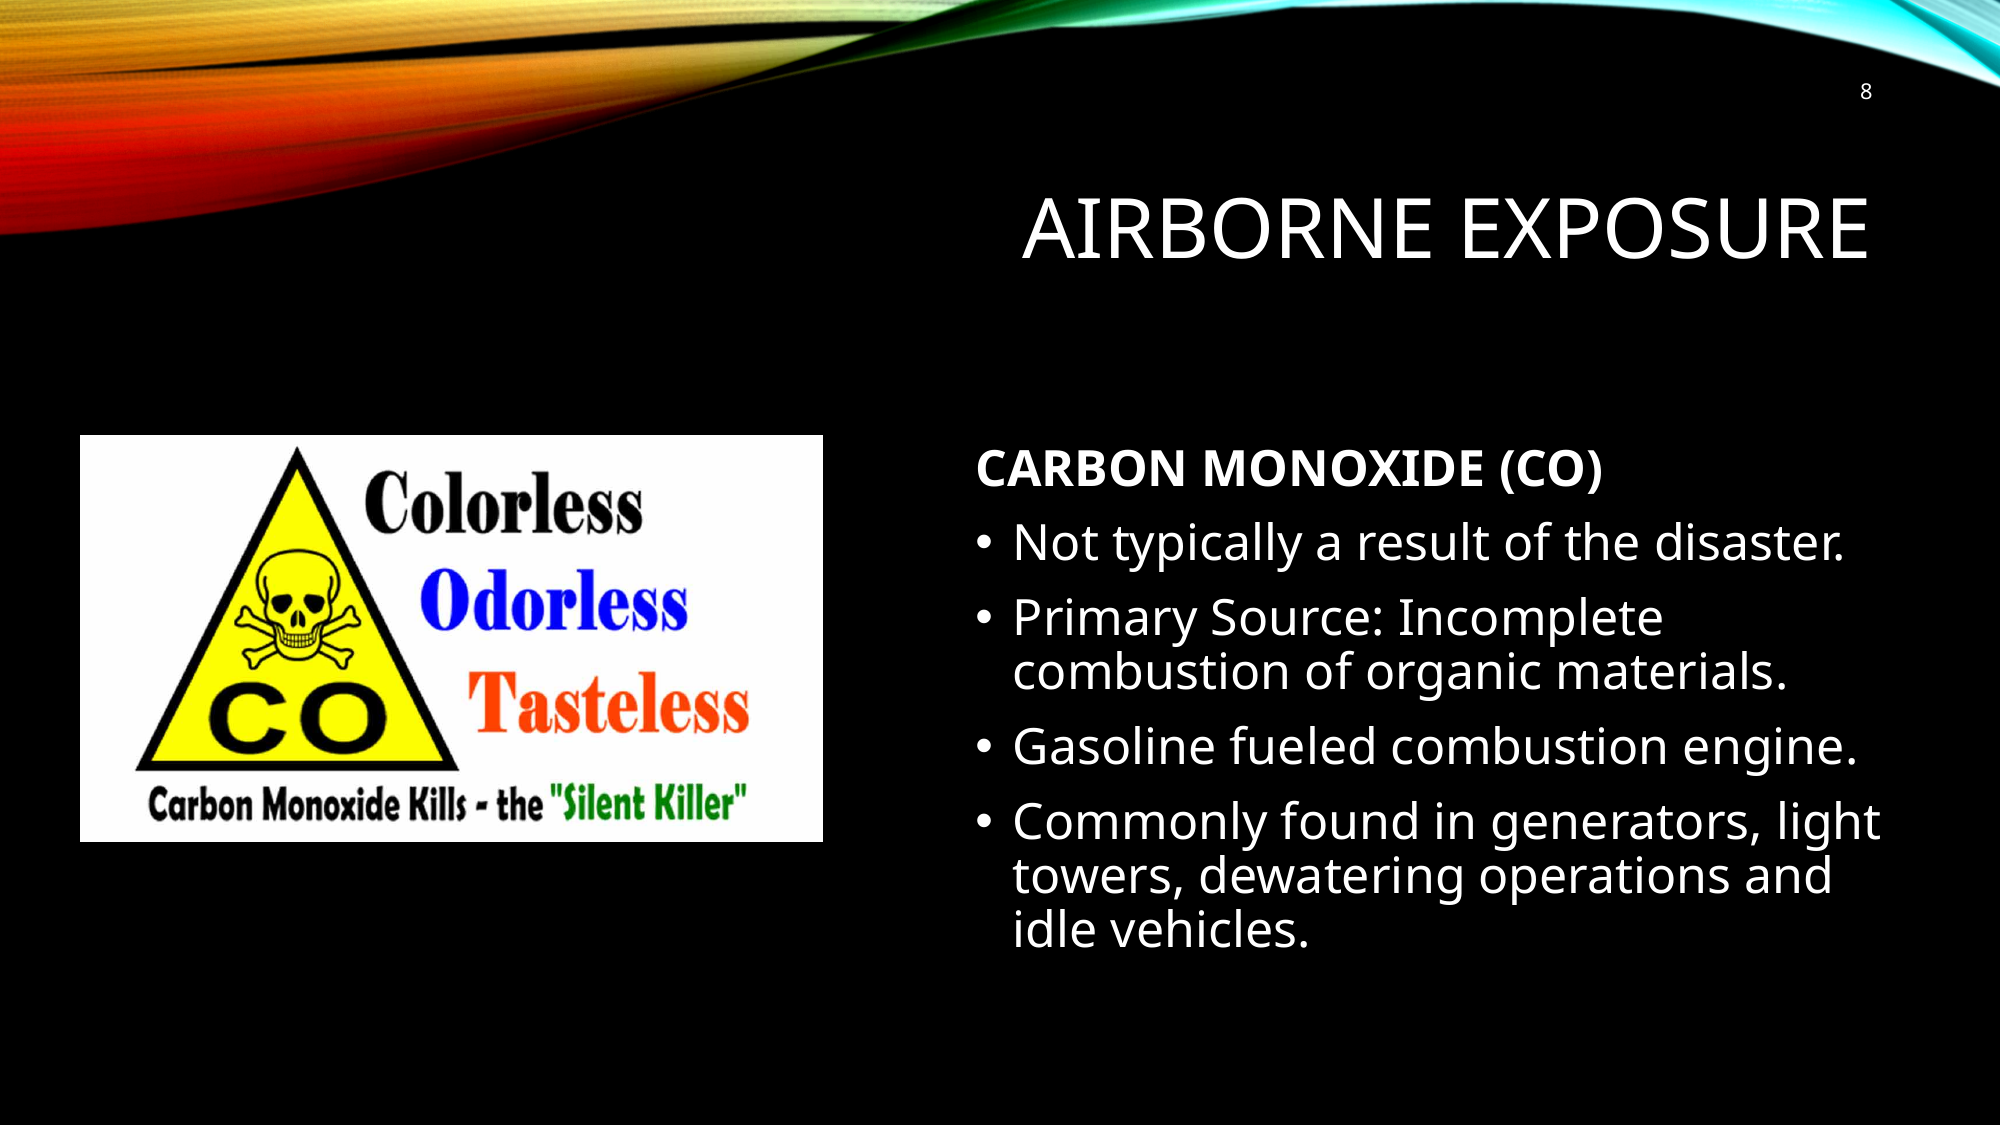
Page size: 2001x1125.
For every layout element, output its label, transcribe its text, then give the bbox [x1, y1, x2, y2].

text_box CARBON MONOXIDE (CO) Not typically a result of the disaster. Primary Source: Incomplete combustion of organic materials. Gasoline fueled combustion engine. Commonly found in generators, light towers, dewatering operations and idle vehicles. [960, 435, 1915, 1096]
picture [80, 435, 823, 842]
slide_number 8 [1437, 62, 1888, 123]
title AIRBORNE Exposure [474, 125, 1888, 338]
picture [0, 0, 2000, 237]
